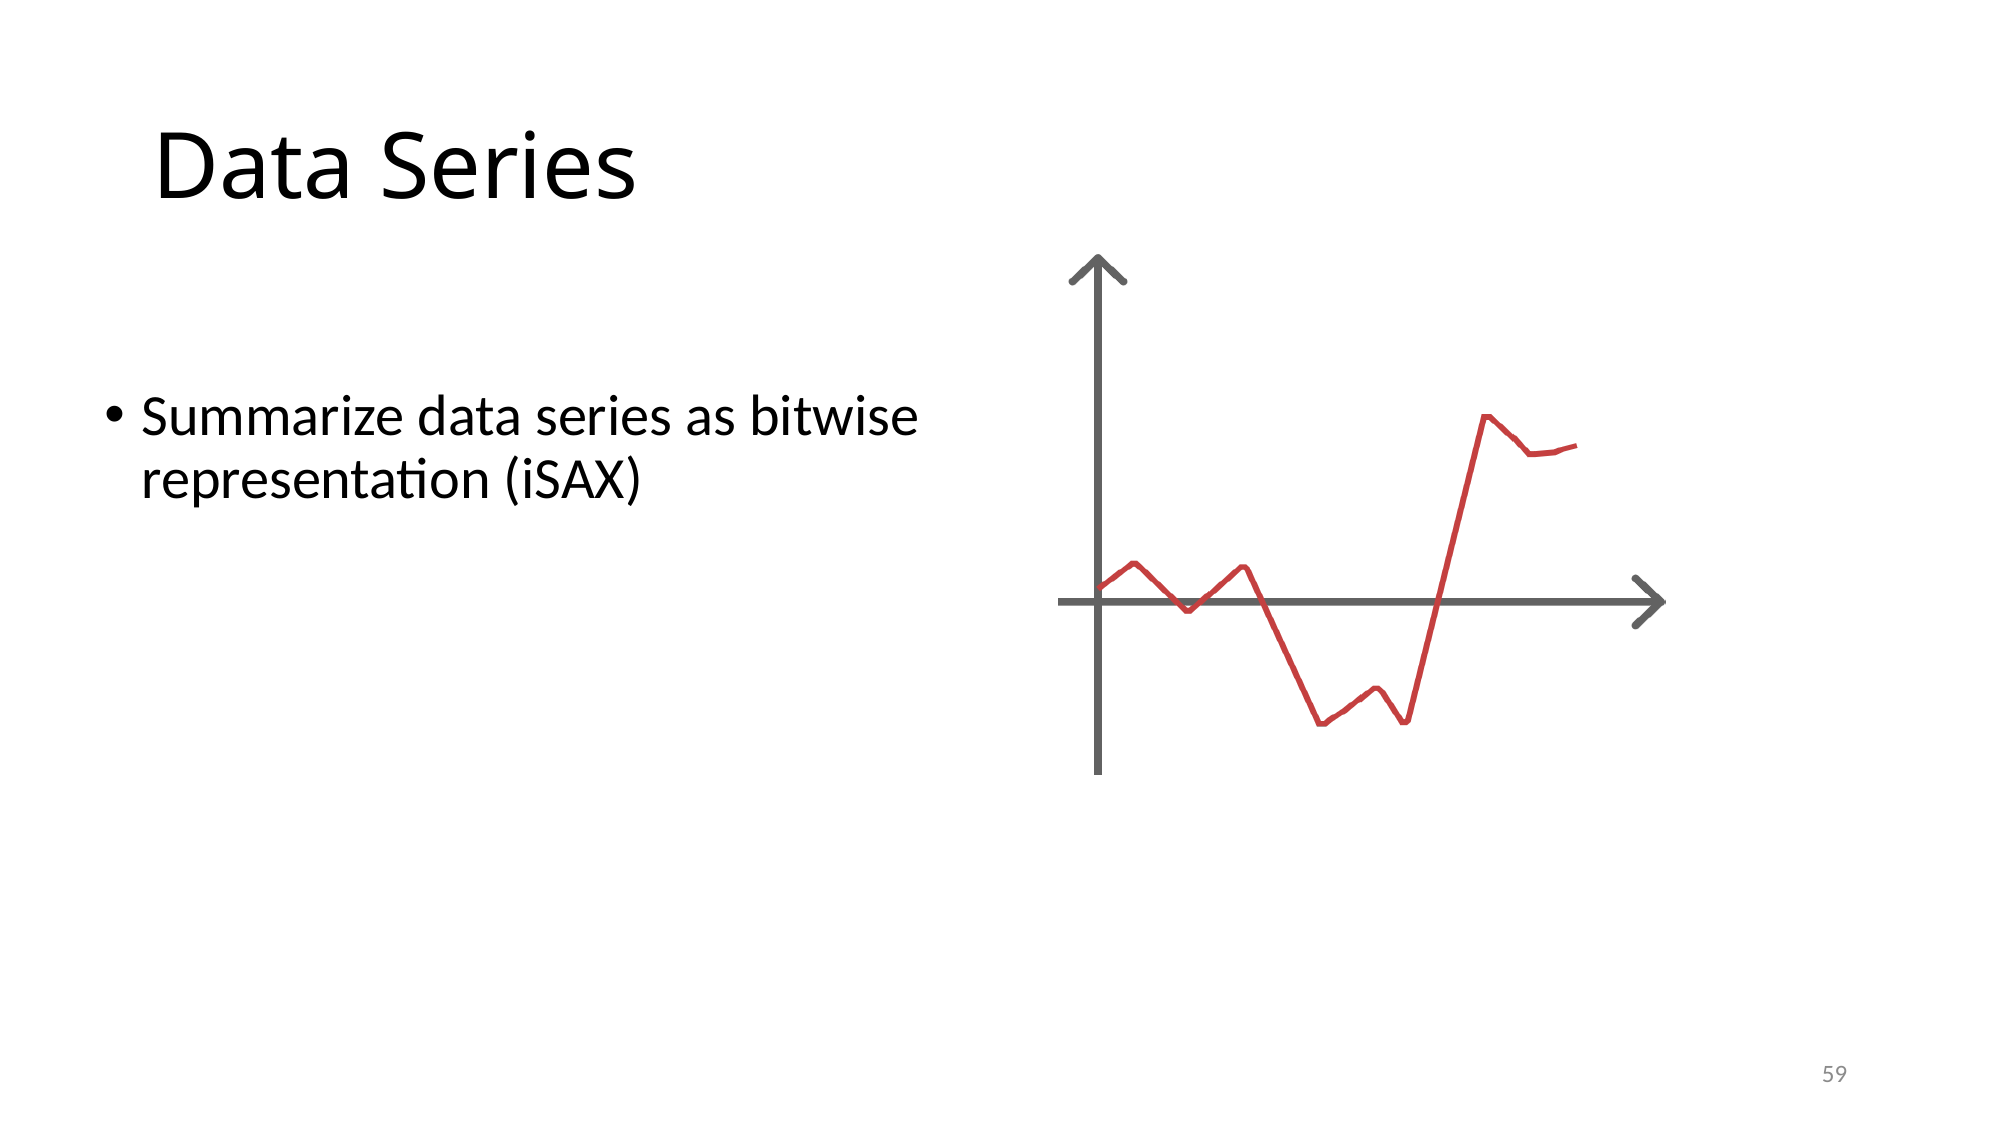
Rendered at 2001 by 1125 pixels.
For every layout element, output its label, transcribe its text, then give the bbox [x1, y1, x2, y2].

slide_number 59 [1412, 1042, 1863, 1103]
title Data Series [137, 59, 1863, 278]
list Summarize data series as bitwise representation (iSAX) [89, 377, 983, 676]
picture [1058, 254, 1666, 775]
